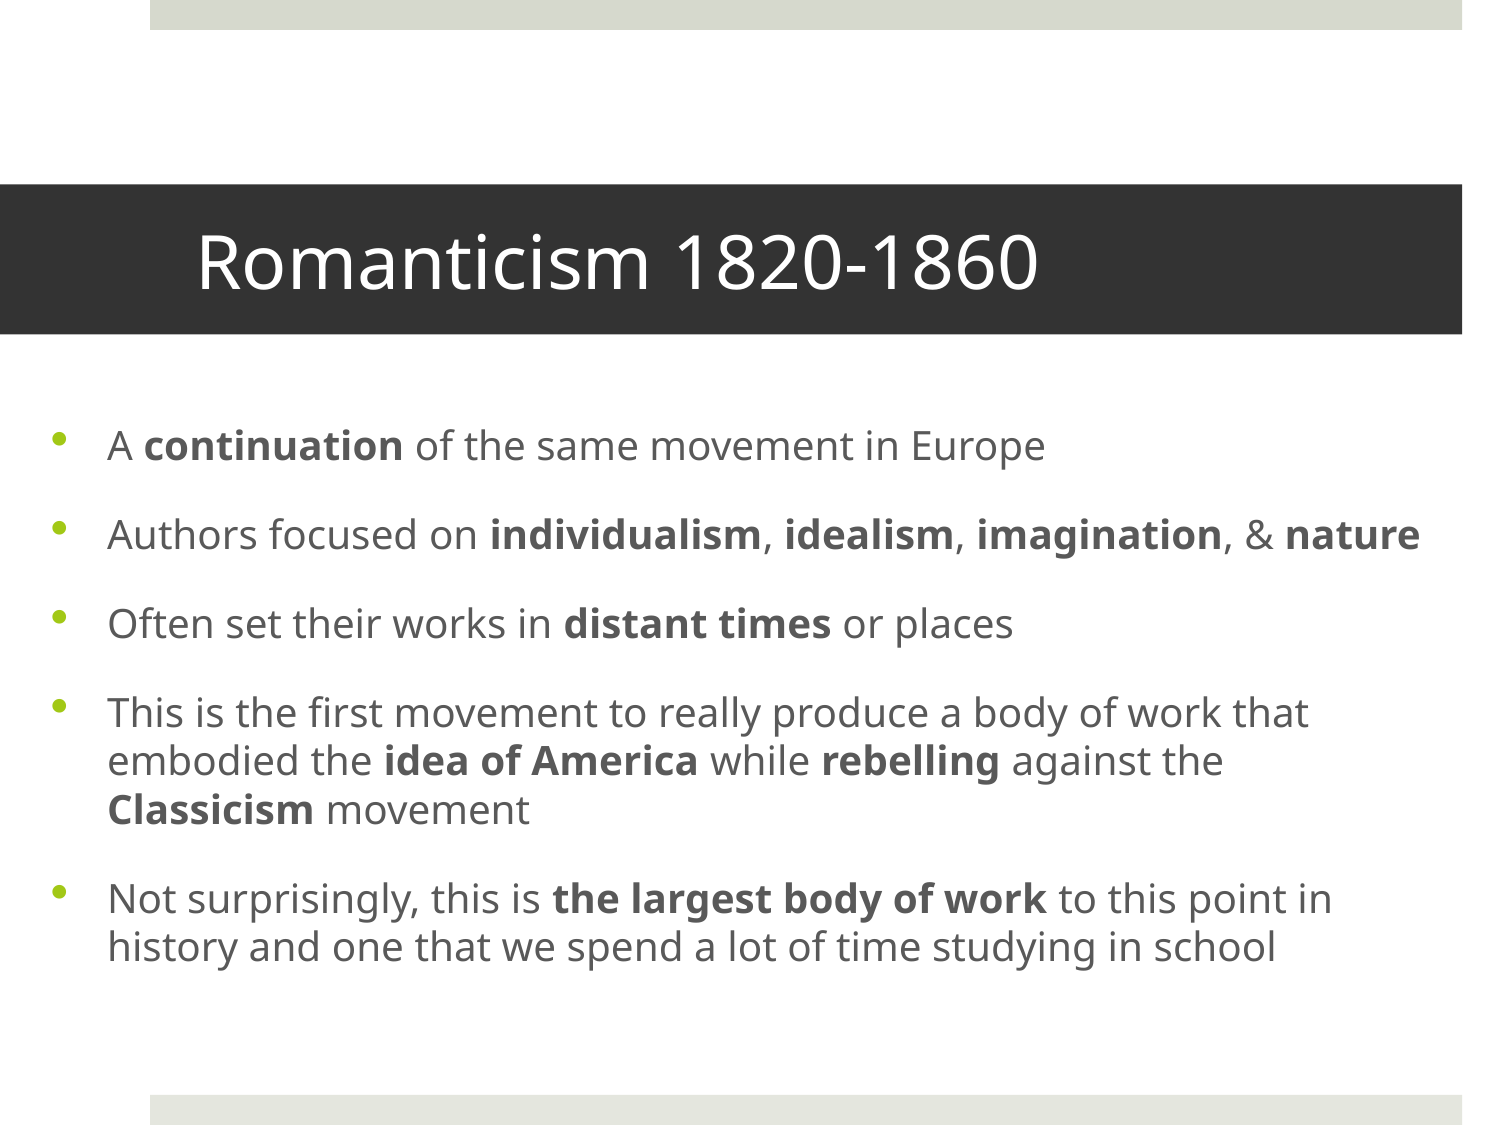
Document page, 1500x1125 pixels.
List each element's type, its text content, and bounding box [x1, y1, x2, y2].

list A continuation of the same movement in Europe Authors focused on individualism, idealism, imagination, & nature Often set their works in distant times or places This is the first movement to really produce a body of work that embodied the idea of America while rebelling against the Classicism movement Not surprisingly, this is the largest body of work to this point in history and one that we spend a lot of time studying in school [37, 412, 1438, 1015]
title Romanticism 1820-1860 [0, 184, 1463, 335]
